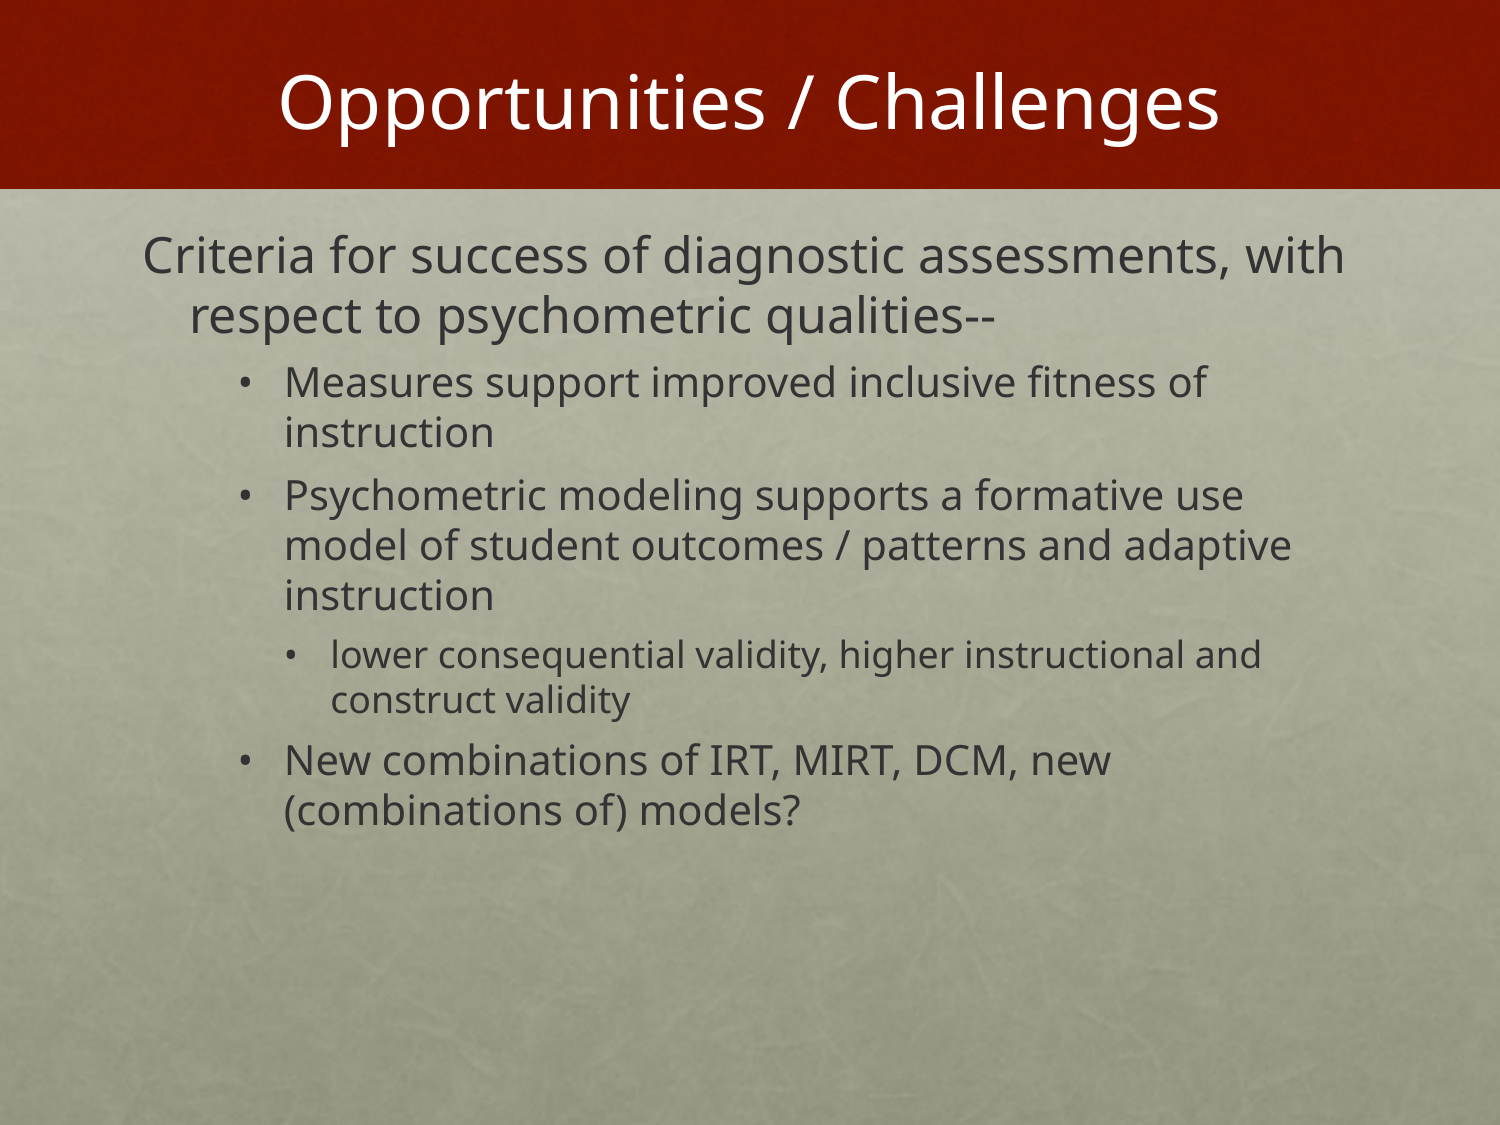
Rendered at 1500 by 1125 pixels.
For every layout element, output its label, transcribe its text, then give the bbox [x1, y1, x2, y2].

picture [0, 189, 1500, 1125]
title Opportunities / Challenges [127, 10, 1372, 190]
list Criteria for success of diagnostic assessments, with respect to psychometric qualities-- Measures support improved inclusive fitness of instruction Psychometric modeling supports a formative use model of student outcomes / patterns and adaptive instruction lower consequential validity, higher instructional and construct validity New combinations of IRT, MIRT, DCM, new (combinations of) models? [127, 216, 1372, 1070]
